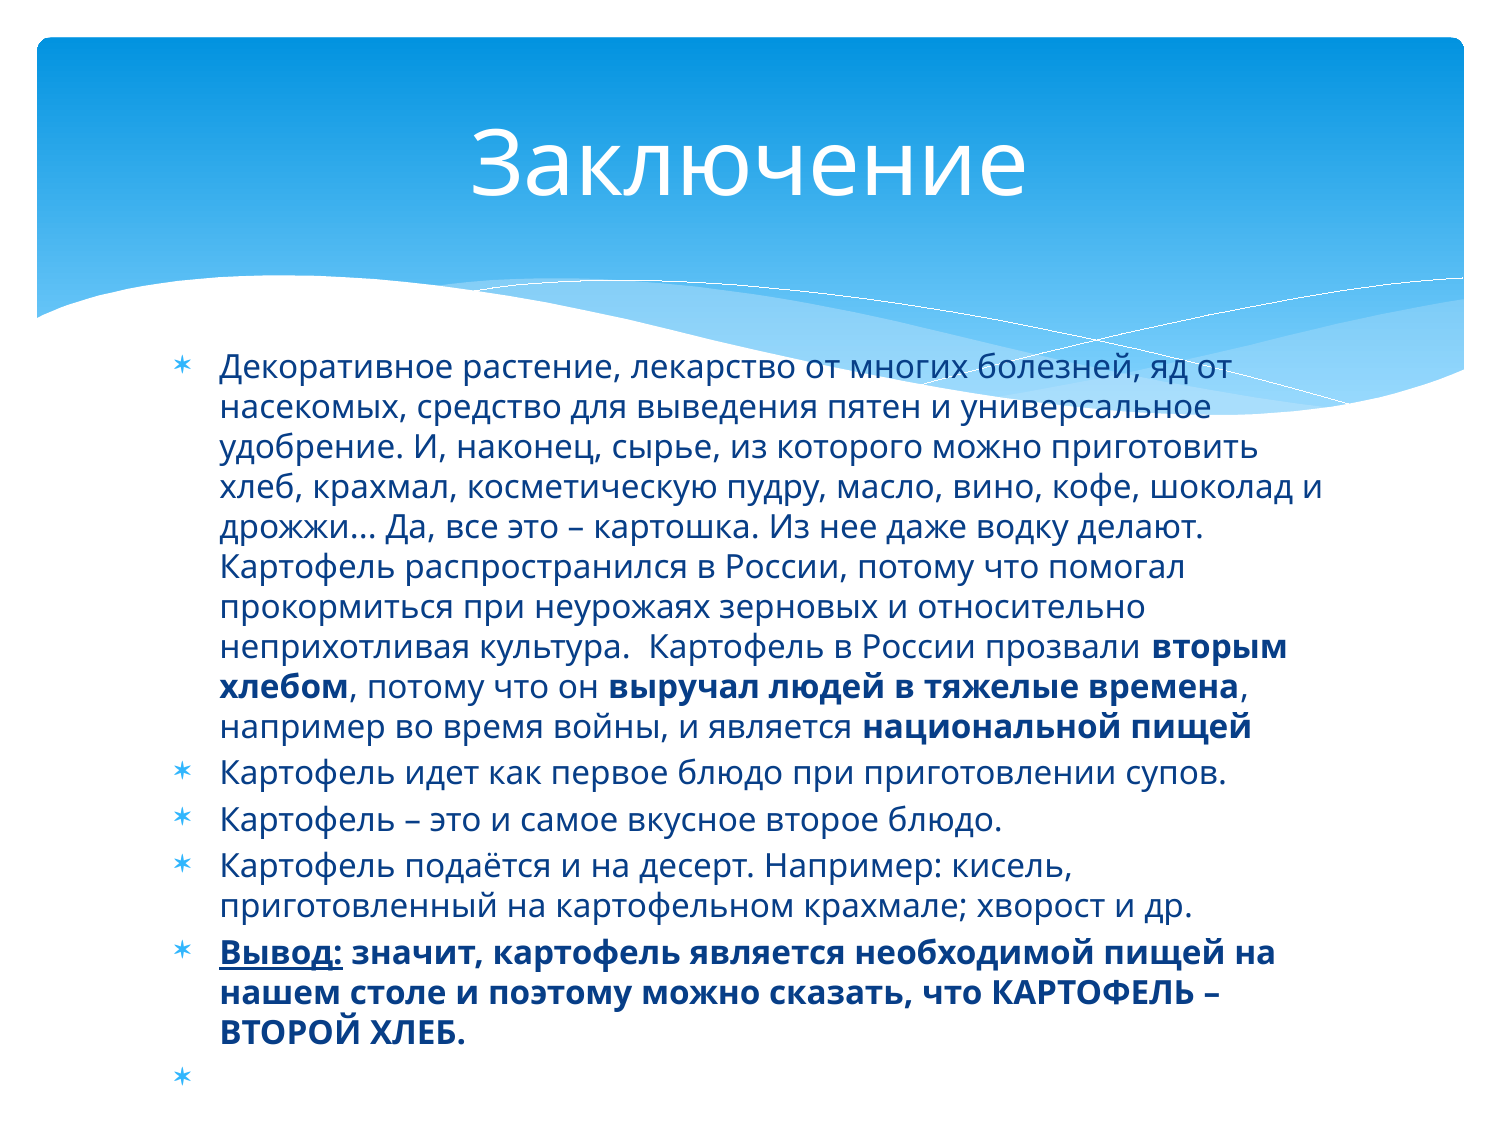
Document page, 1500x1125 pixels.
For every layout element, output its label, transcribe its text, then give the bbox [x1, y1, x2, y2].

list Декоративное растение, лекарство от многих болезней, яд от насекомых, средство для выведения пятен и универсальное удобрение. И, наконец, сырье, из которого можно приготовить хлеб, крахмал, косметическую пудру, масло, вино, кофе, шоколад и дрожжи... Да, все это – картошка. Из нее даже водку делают. Картофель распространился в России, потому что помогал прокормиться при неурожаях зерновых и относительно неприхотливая культура. Картофель в России прозвали вторым хлебом, потому что он выручал людей в тяжелые времена, например во время войны, и является национальной пищей Картофель идет как первое блюдо при приготовлении супов. Картофель – это и самое вкусное второе блюдо. Картофель подаётся и на десерт. Например: кисель, приготовленный на картофельном крахмале; хворост и др. Вывод: значит, картофель является необходимой пищей на нашем столе и поэтому можно сказать, что КАРТОФЕЛЬ – ВТОРОЙ ХЛЕБ. [159, 338, 1359, 1083]
title Заключение [75, 55, 1425, 261]
